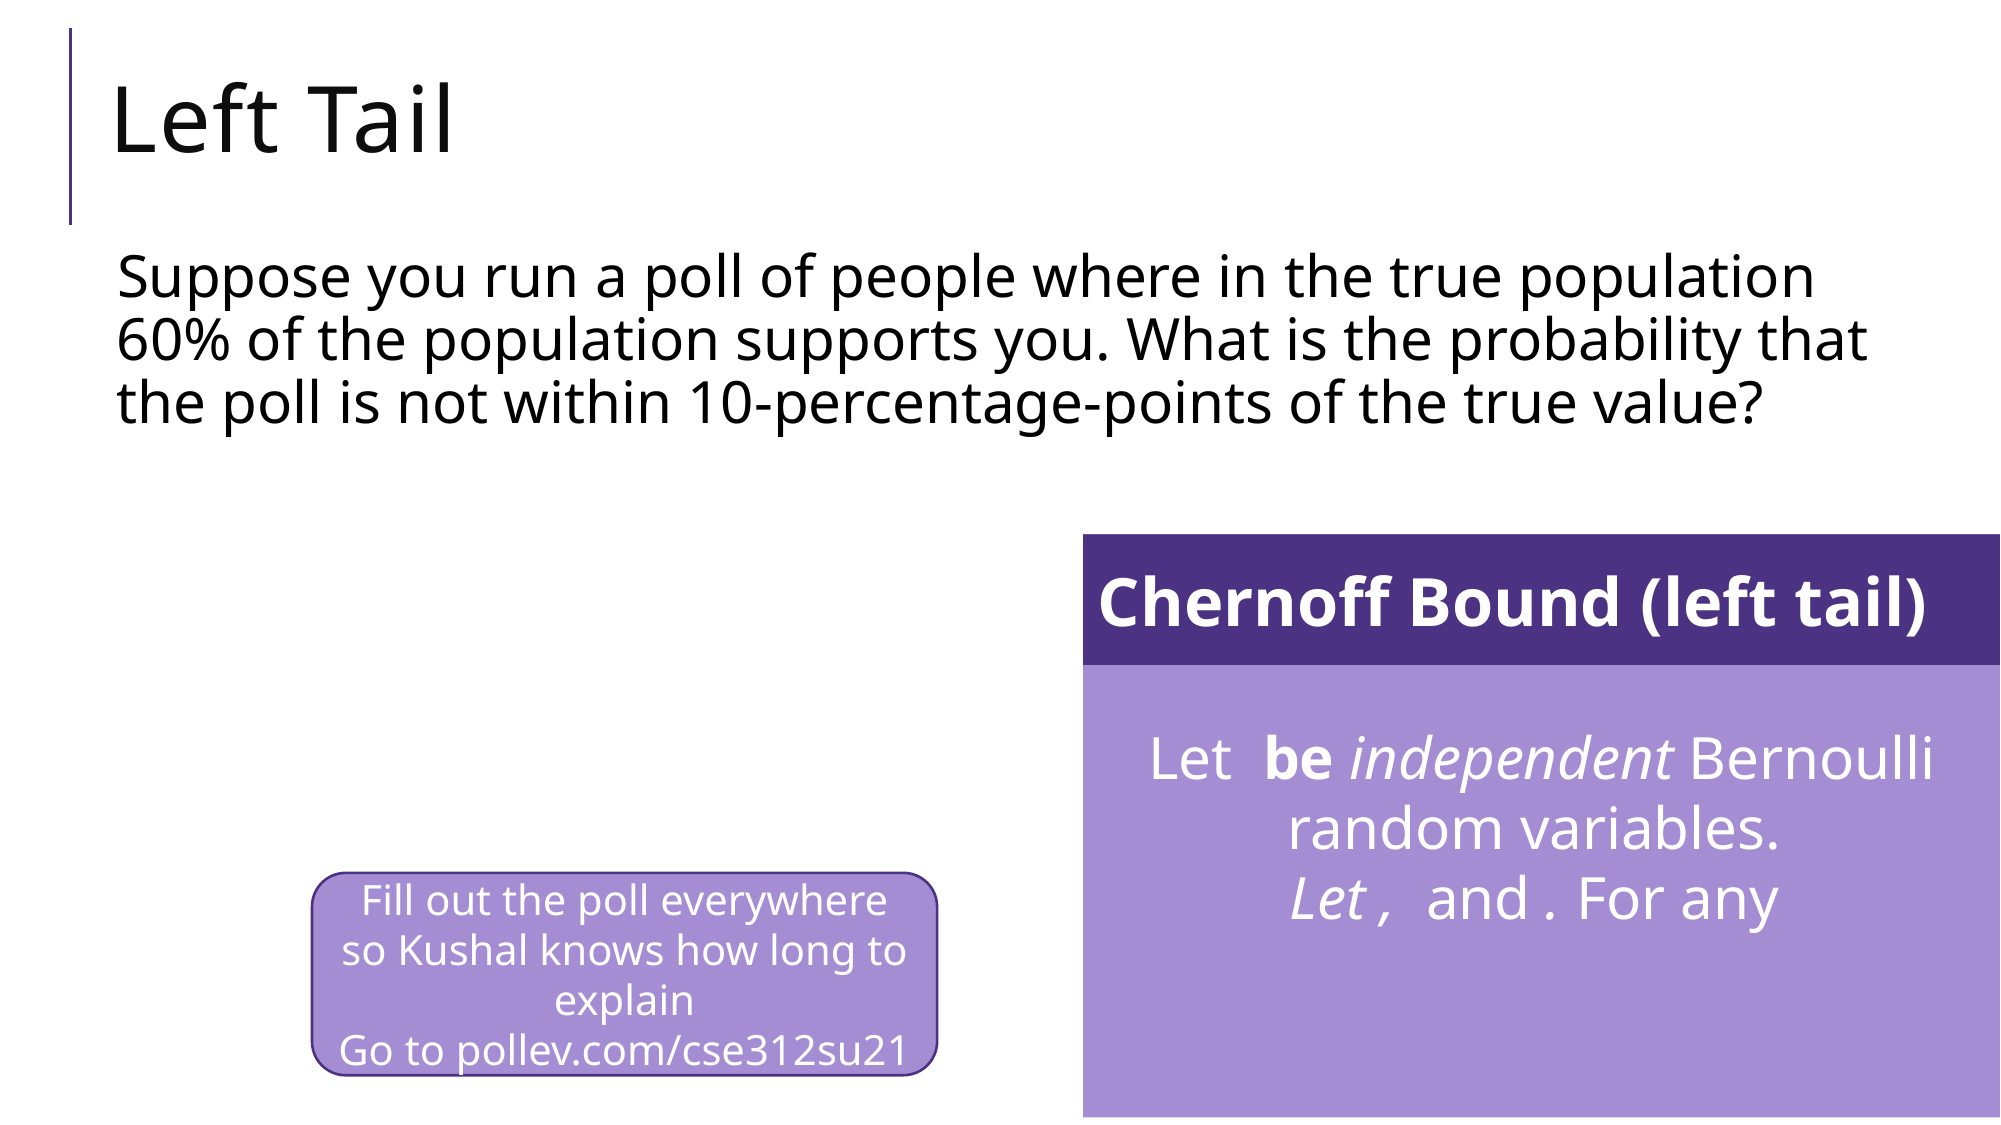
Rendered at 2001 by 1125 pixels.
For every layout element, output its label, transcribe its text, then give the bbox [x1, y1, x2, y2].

text_box Fill out the poll everywhere so Kushal knows how long to explain Go to pollev.com/cse312su21 [310, 871, 939, 1077]
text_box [1082, 533, 2000, 1118]
title Left Tail [94, 43, 1930, 210]
